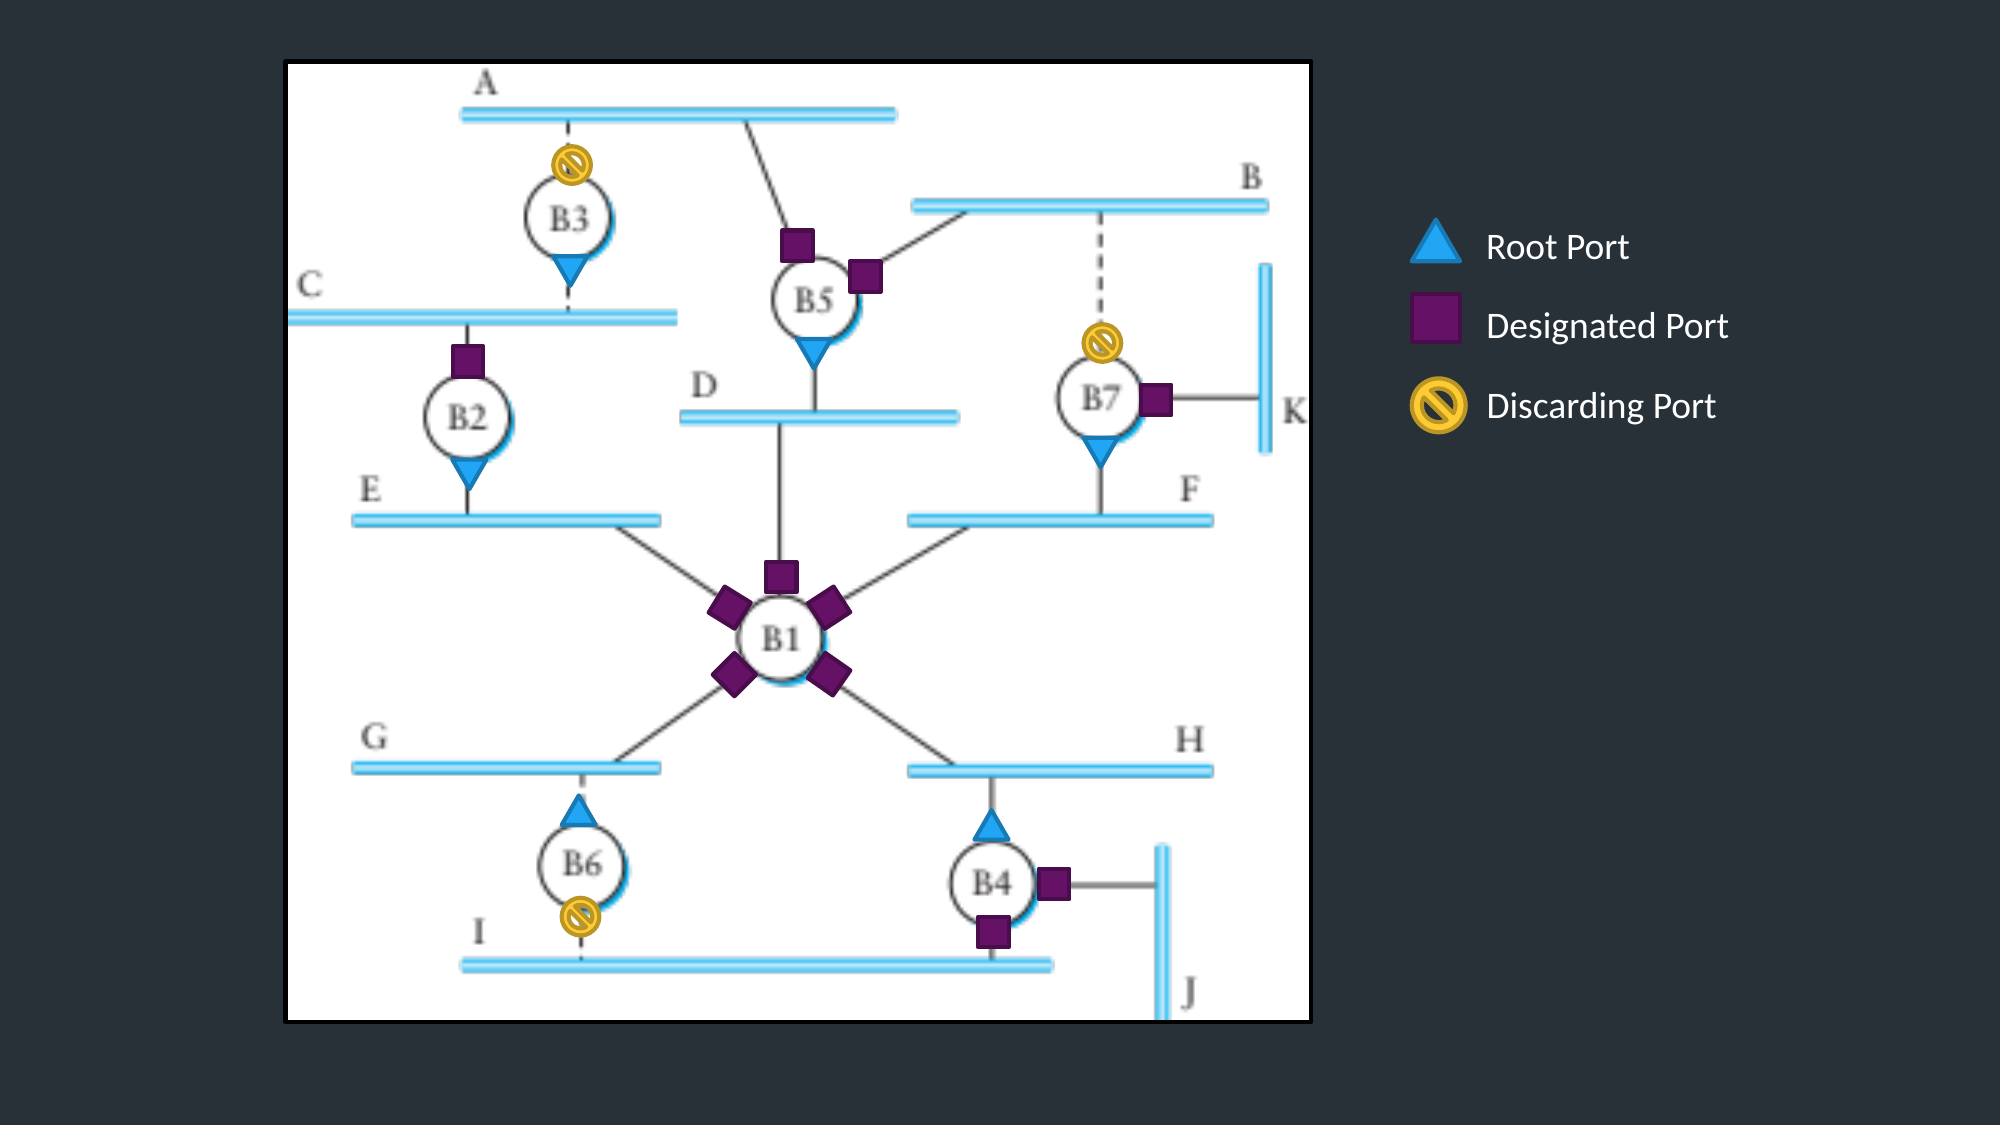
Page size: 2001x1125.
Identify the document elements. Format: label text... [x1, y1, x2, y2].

text_box Root Port [1471, 214, 1645, 275]
text_box [1409, 376, 1468, 435]
text_box [1410, 292, 1462, 344]
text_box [458, 329, 547, 840]
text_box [553, 146, 1122, 936]
text_box Designated Port [1471, 293, 1745, 354]
text_box Discarding Port [1471, 373, 1732, 434]
text_box [1409, 217, 1462, 264]
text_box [452, 230, 1172, 948]
picture [287, 63, 1309, 1020]
